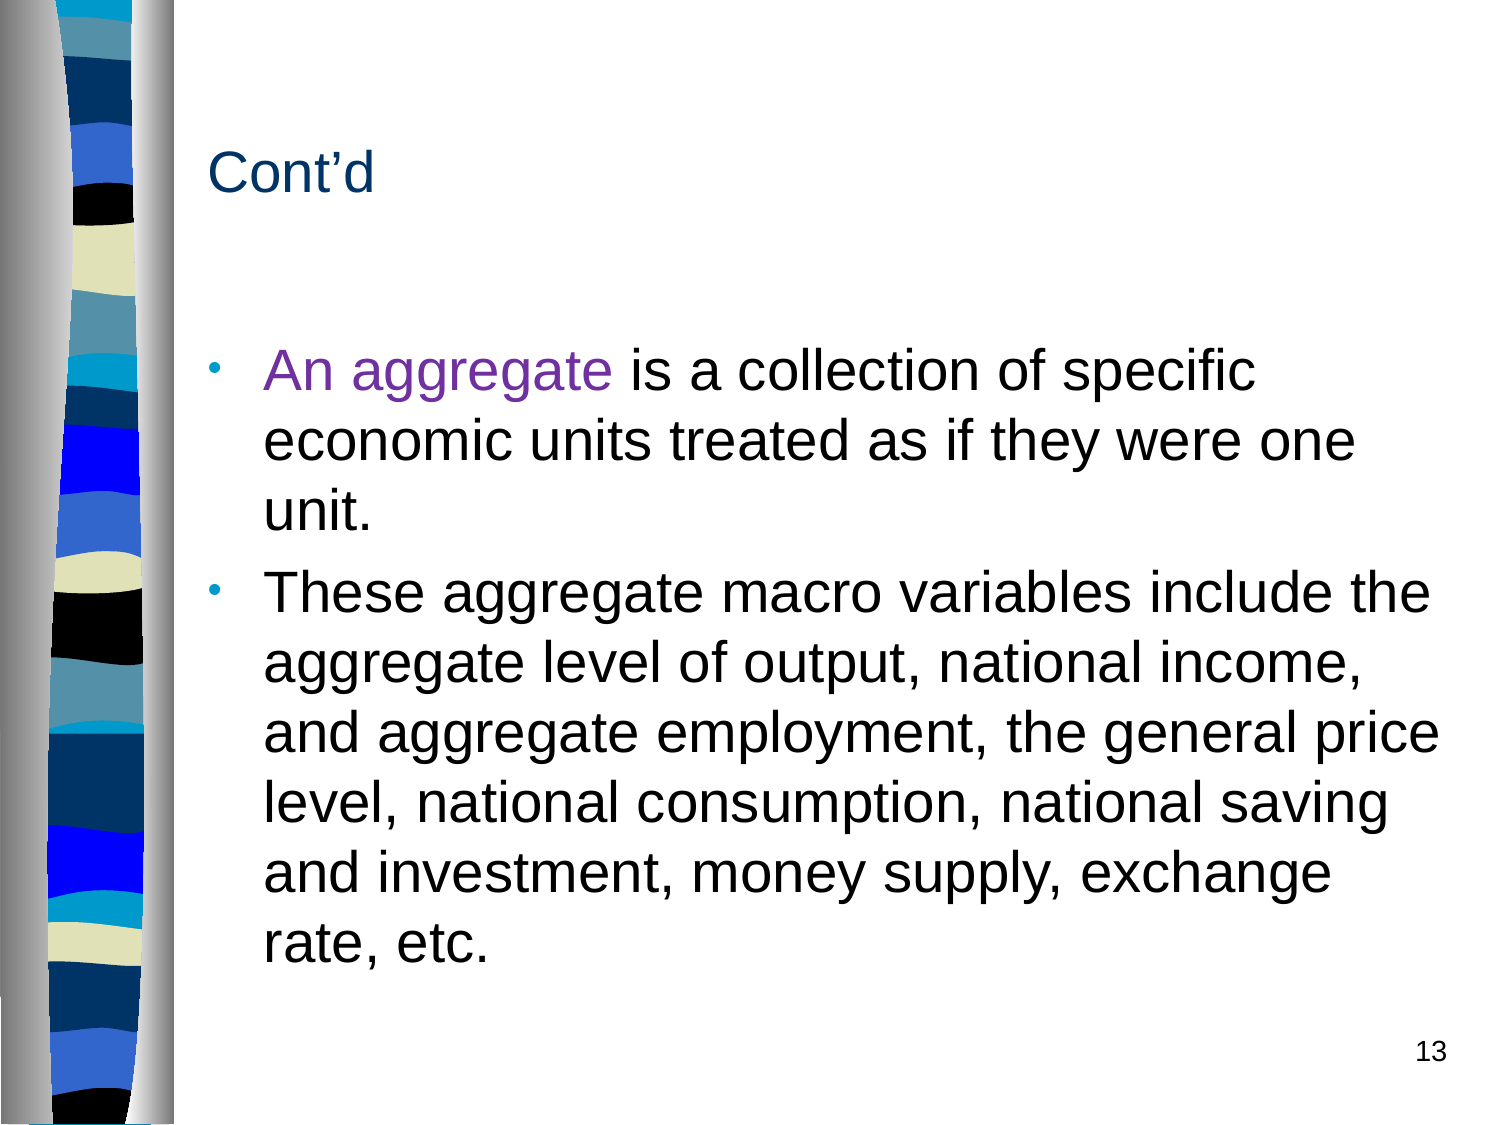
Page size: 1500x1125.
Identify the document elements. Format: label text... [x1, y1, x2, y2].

list An aggregate is a collection of specific economic units treated as if they were one unit. These aggregate macro variables include the aggregate level of output, national income, and aggregate employment, the general price level, national consumption, national saving and investment, money supply, exchange rate, etc. [192, 324, 1468, 1000]
title Cont’d [192, 75, 1468, 263]
slide_number 13 [1149, 1024, 1463, 1101]
